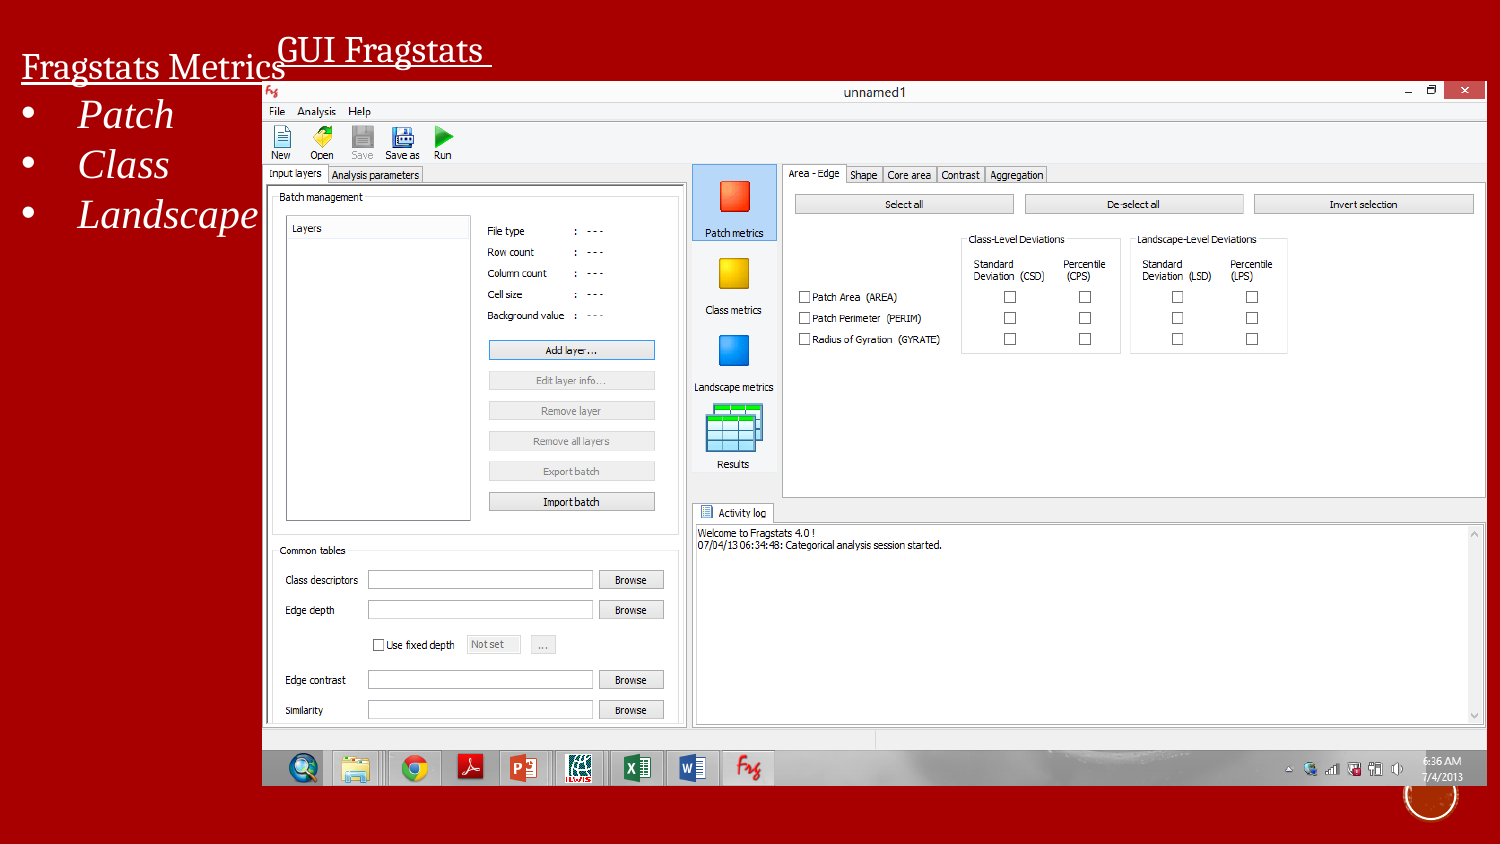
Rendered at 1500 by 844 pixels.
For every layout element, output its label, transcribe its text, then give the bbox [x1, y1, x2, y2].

text_box Fragstats Metrics Patch Class Landscape [6, 34, 302, 245]
text_box GUI Fragstats [262, 17, 1040, 77]
picture [262, 81, 1487, 786]
